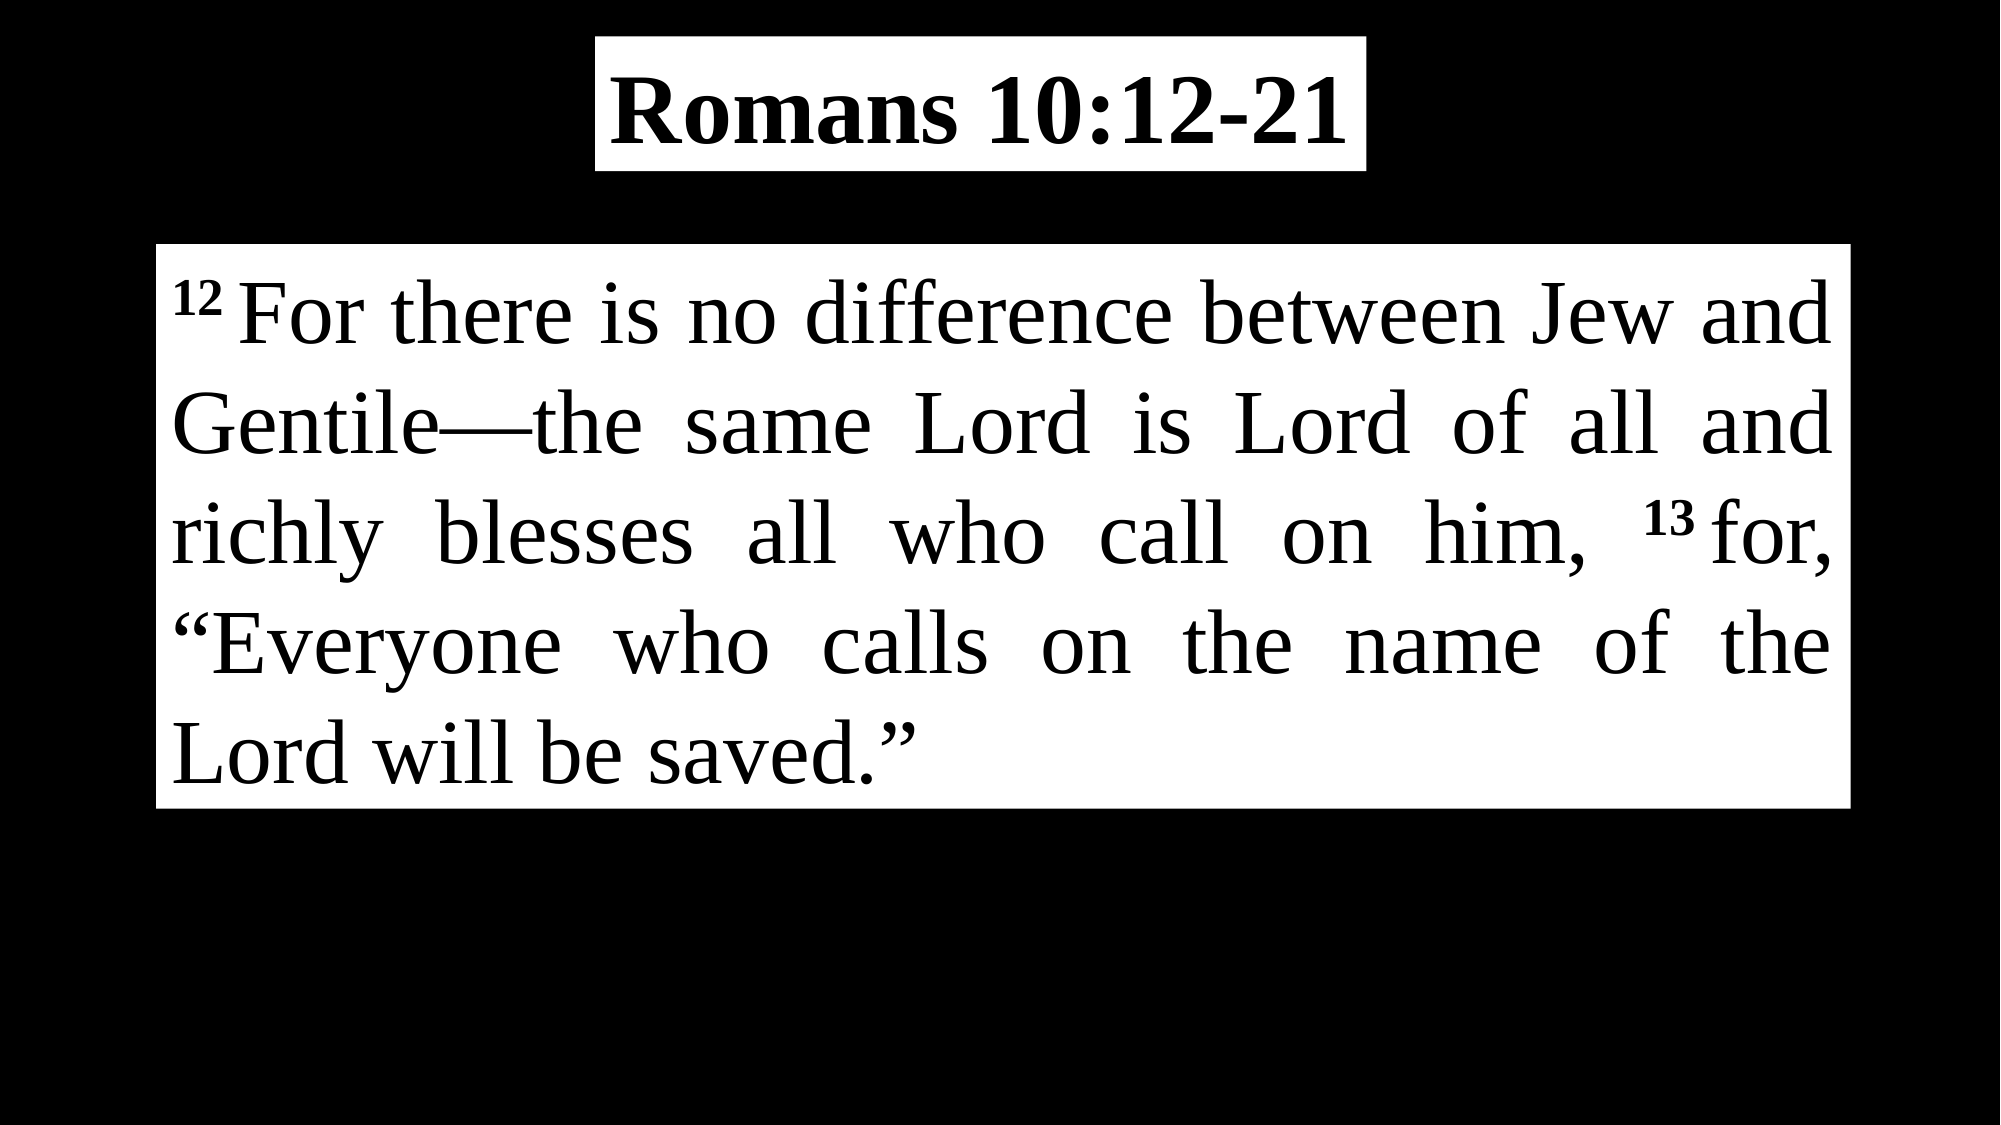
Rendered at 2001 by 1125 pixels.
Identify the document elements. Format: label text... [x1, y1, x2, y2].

text_box Romans 10:12-21 [595, 36, 1367, 172]
text_box 12 For there is no difference between Jew and Gentile—the same Lord is Lord of all and richly blesses all who call on him, 13 for, “Everyone who calls on the name of the Lord will be saved.” [156, 244, 1851, 809]
